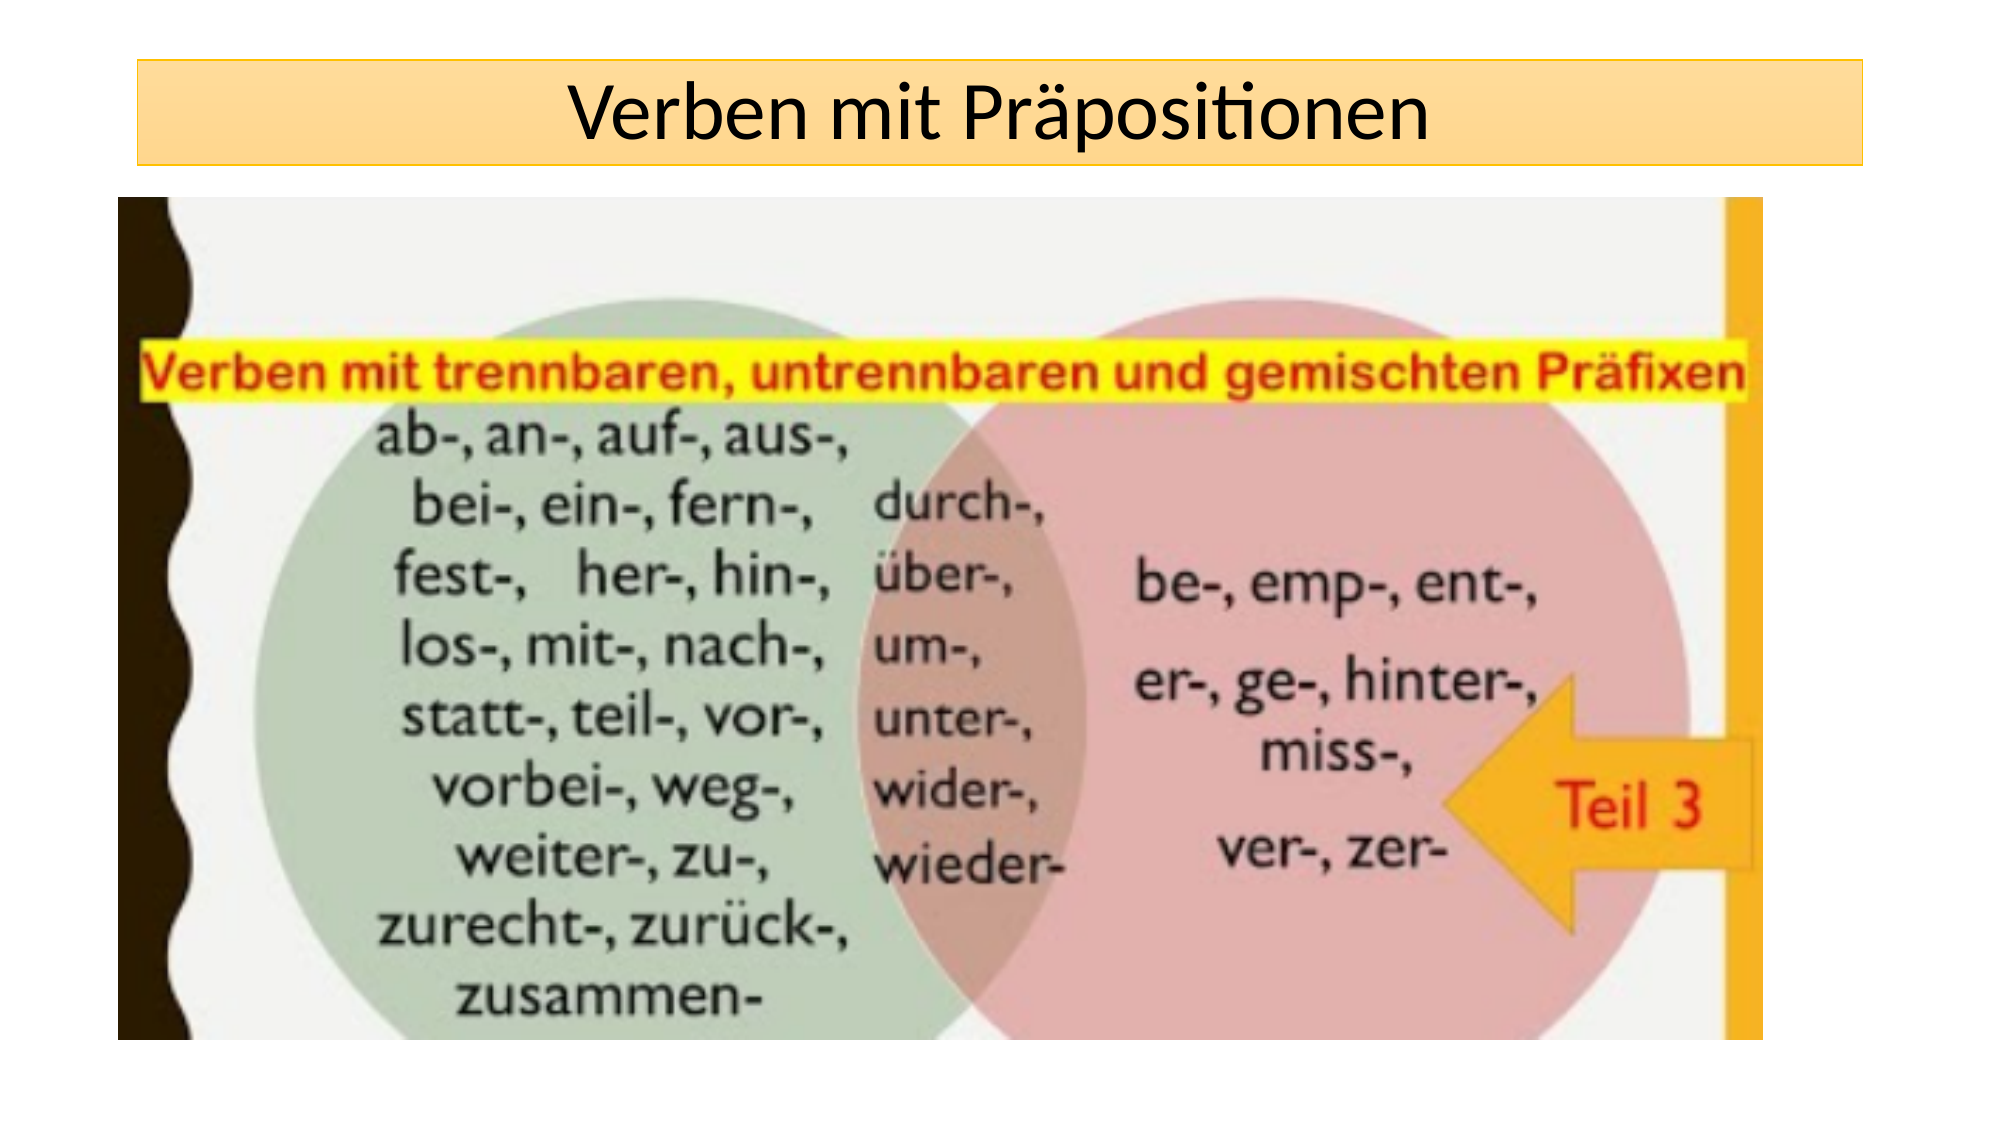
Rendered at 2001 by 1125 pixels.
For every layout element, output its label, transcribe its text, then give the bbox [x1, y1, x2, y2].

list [118, 197, 1763, 1040]
title Verben mit Präpositionen [137, 59, 1863, 165]
